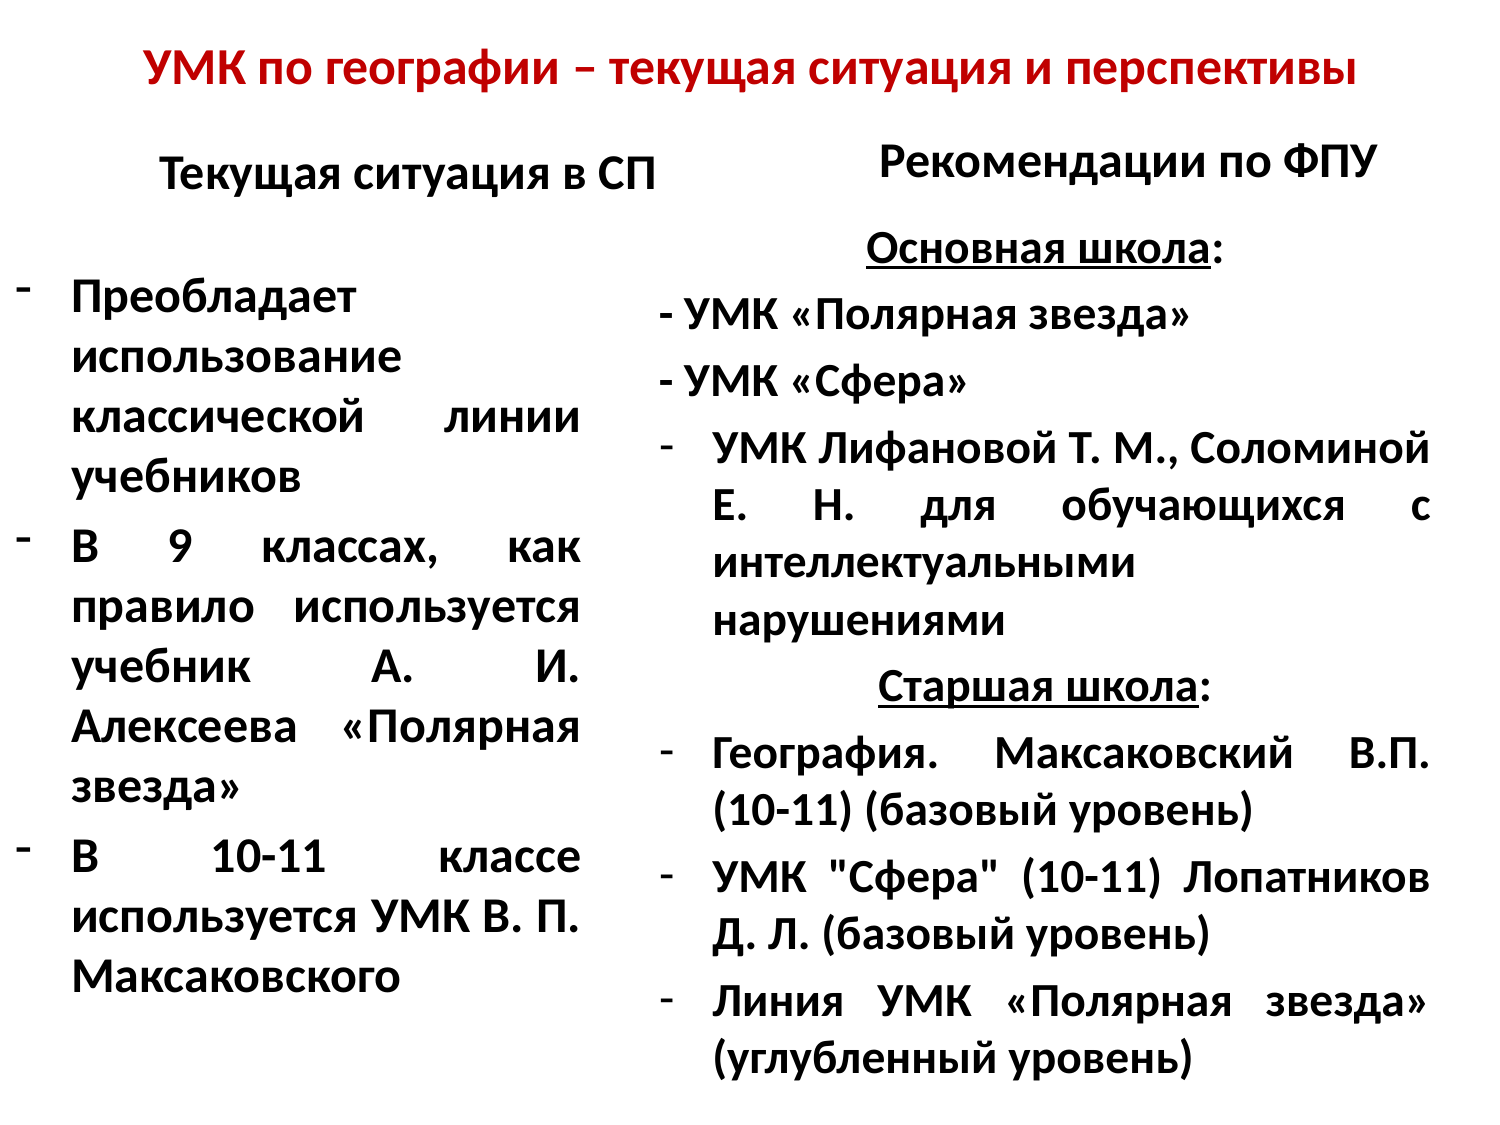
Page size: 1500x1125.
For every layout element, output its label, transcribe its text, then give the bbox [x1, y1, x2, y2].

list Рекомендации по ФПУ [797, 90, 1461, 195]
list Основная школа: - УМК «Полярная звезда» - УМК «Сфера» УМК Лифановой Т. М., Соломиной Е. Н. для обучающихся с интеллектуальными нарушениями Старшая школа: География. Максаковский В.П. (10-11) (базовый уровень) УМК "Сфера" (10-11) Лопатников Д. Л. (базовый уровень) Линия УМК «Полярная звезда» (углубленный уровень) [643, 208, 1447, 1125]
title УМК по географии – текущая ситуация и перспективы [76, 0, 1427, 128]
list Текущая ситуация в СП [76, 101, 740, 207]
list Преобладает использование классической линии учебников В 9 классах, как правило используется учебник А. И. Алексеева «Полярная звезда» В 10-11 классе используется УМК В. П. Максаковского [0, 255, 597, 1071]
